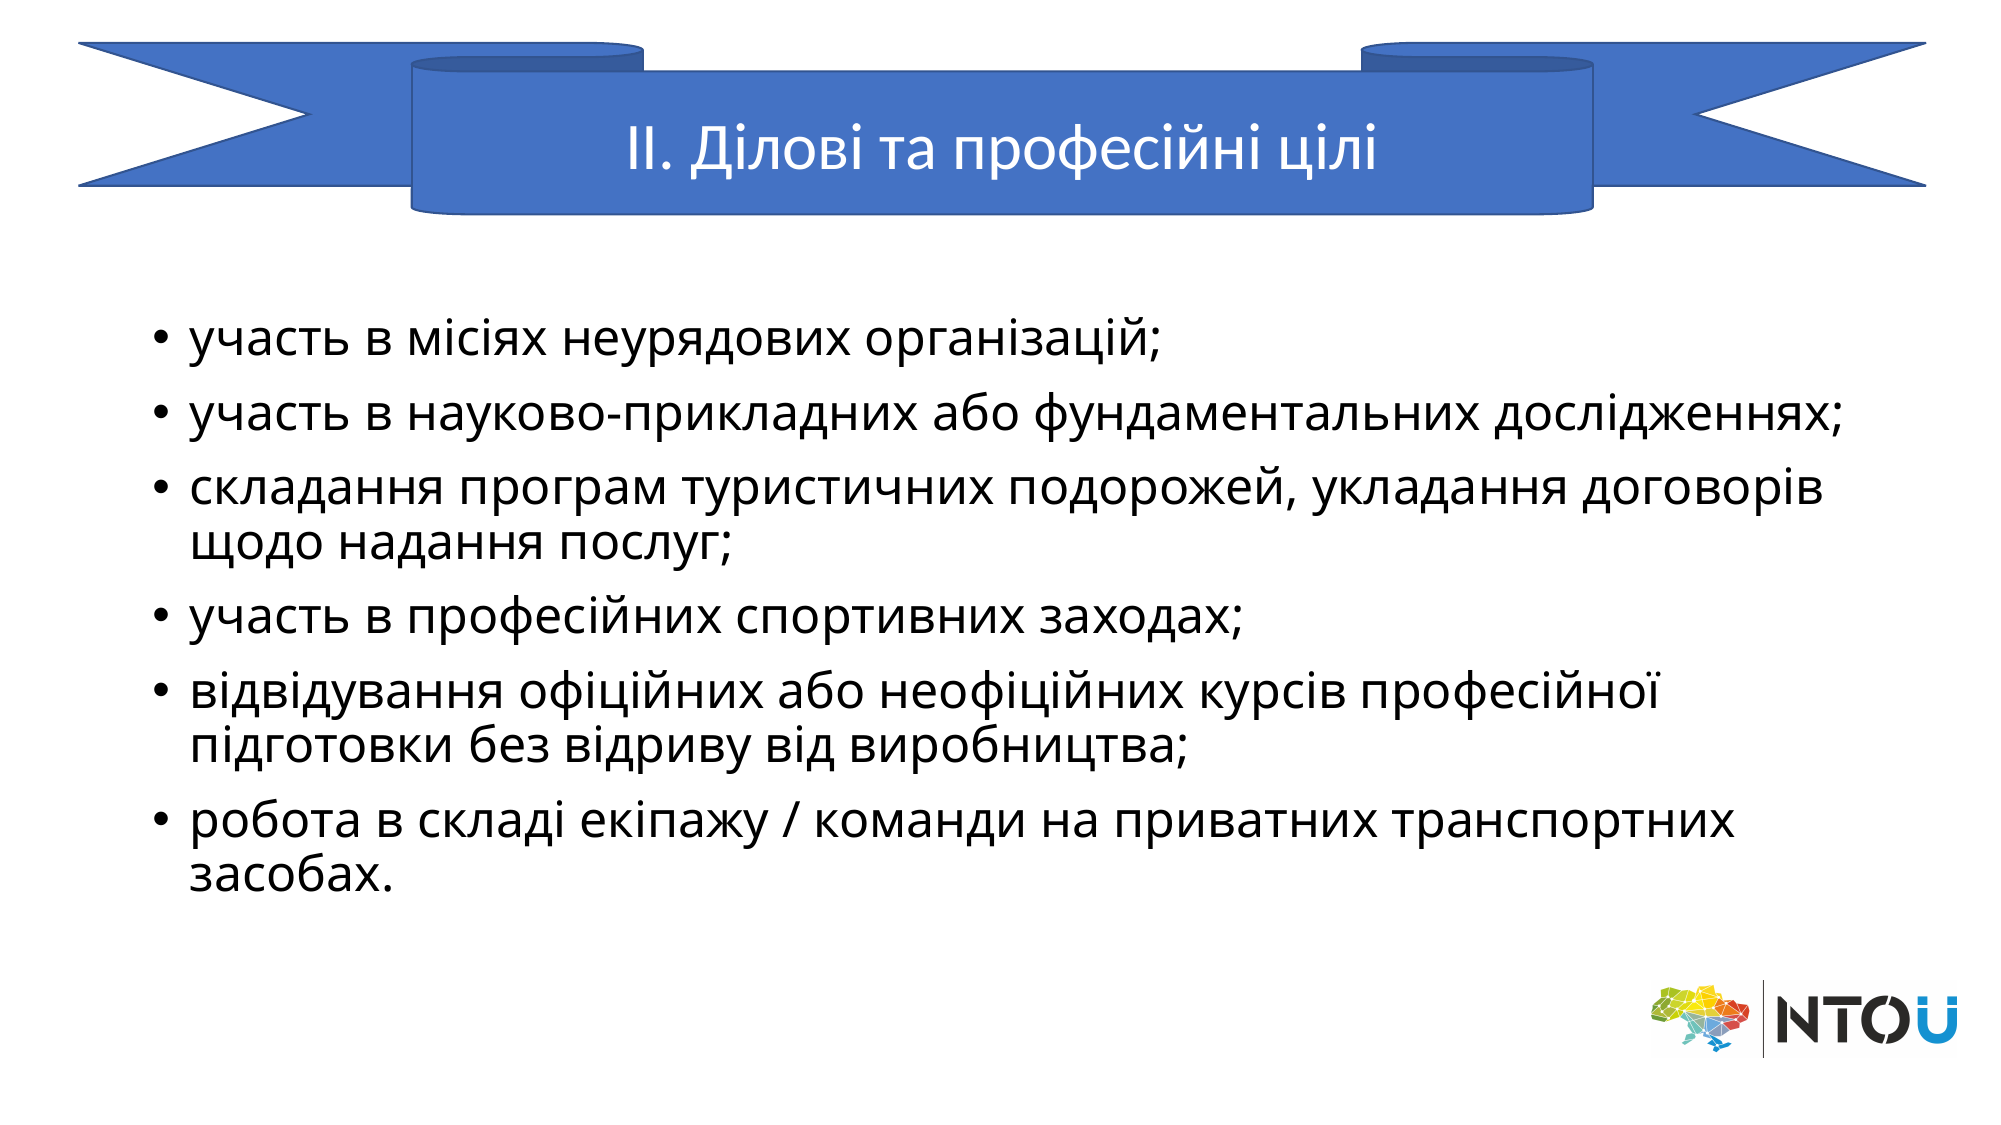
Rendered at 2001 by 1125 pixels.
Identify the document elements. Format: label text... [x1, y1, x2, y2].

text_box II. Ділові та професійні цілі [78, 41, 1927, 216]
picture [1651, 980, 1957, 1058]
list участь в місіях неурядових організацій; участь в науково-прикладних або фундаментальних дослідженнях; складання програм туристичних подорожей, укладання договорів щодо надання послуг; участь в професійних спортивних заходах; відвідування офіційних або неофіційних курсів професійної підготовки без відриву від виробництва; робота в складі екіпажу / команди на приватних транспортних засобах. [137, 304, 1863, 1014]
